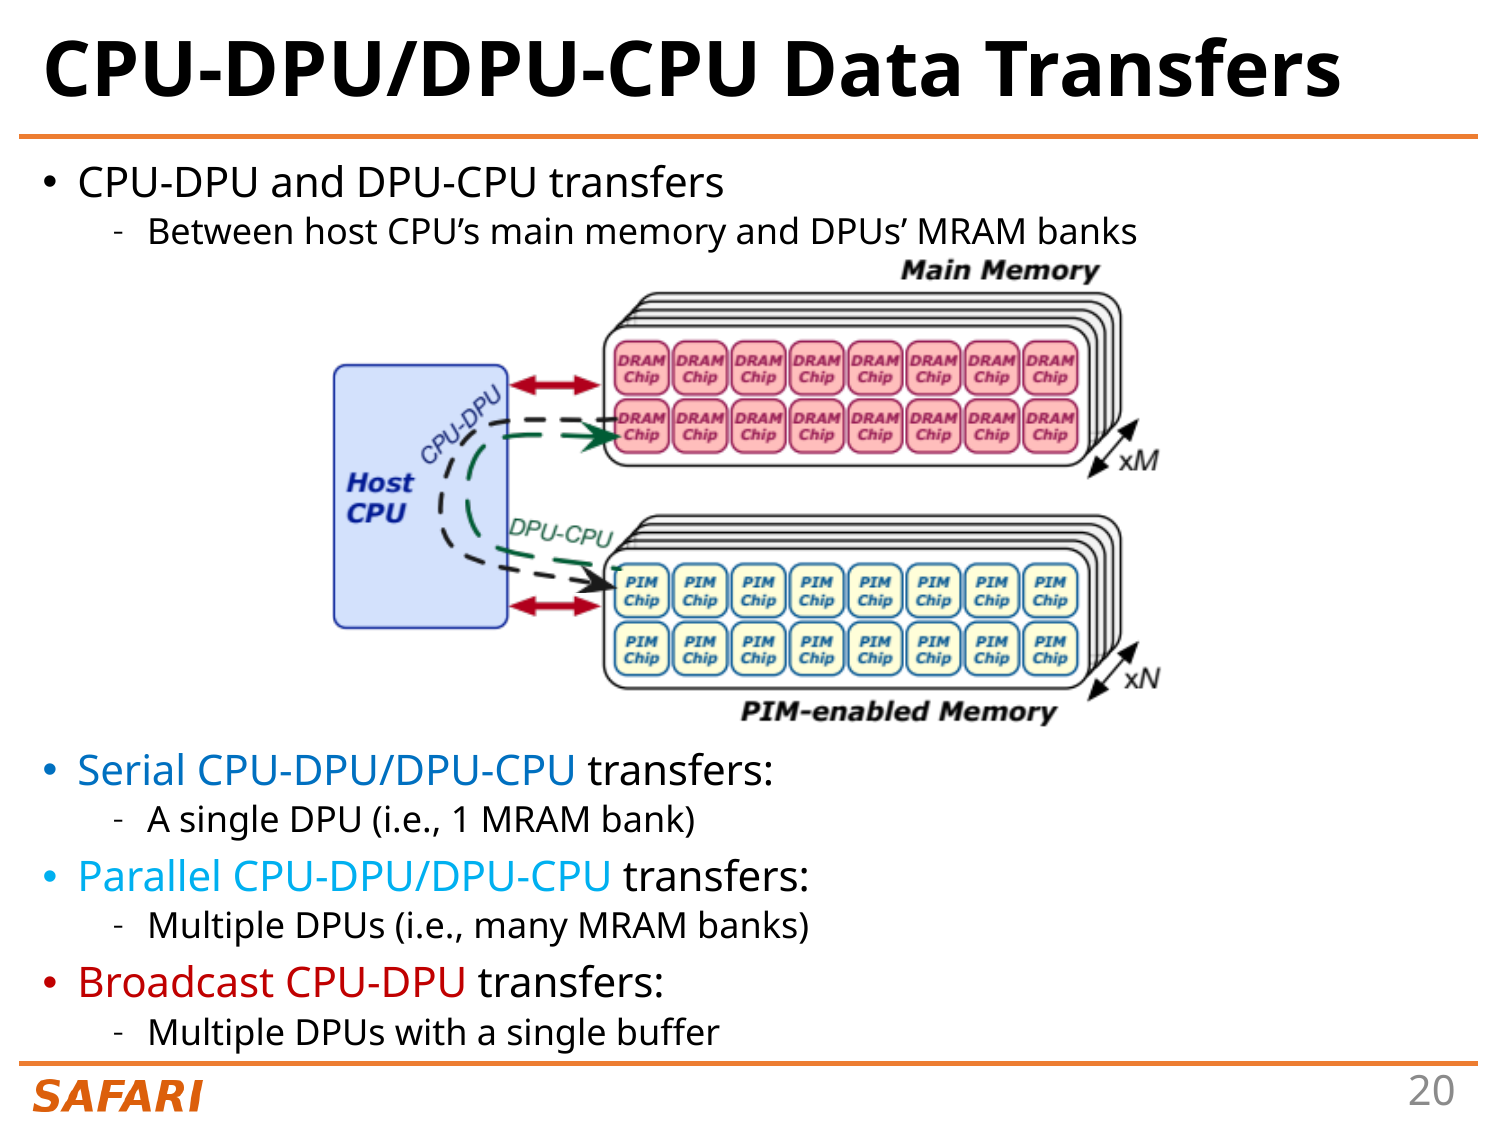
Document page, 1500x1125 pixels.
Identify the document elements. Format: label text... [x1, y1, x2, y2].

title CPU-DPU/DPU-CPU Data Transfers [27, 21, 1487, 122]
picture [332, 242, 1168, 739]
picture [31, 1070, 209, 1122]
list CPU-DPU and DPU-CPU transfers Between host CPU’s main memory and DPUs’ MRAM banks Serial CPU-DPU/DPU-CPU transfers: A single DPU (i.e., 1 MRAM bank) Parallel CPU-DPU/DPU-CPU transfers: Multiple DPUs (i.e., many MRAM banks) Broadcast CPU-DPU transfers: Multiple DPUs with a single buffer [27, 153, 1487, 1064]
